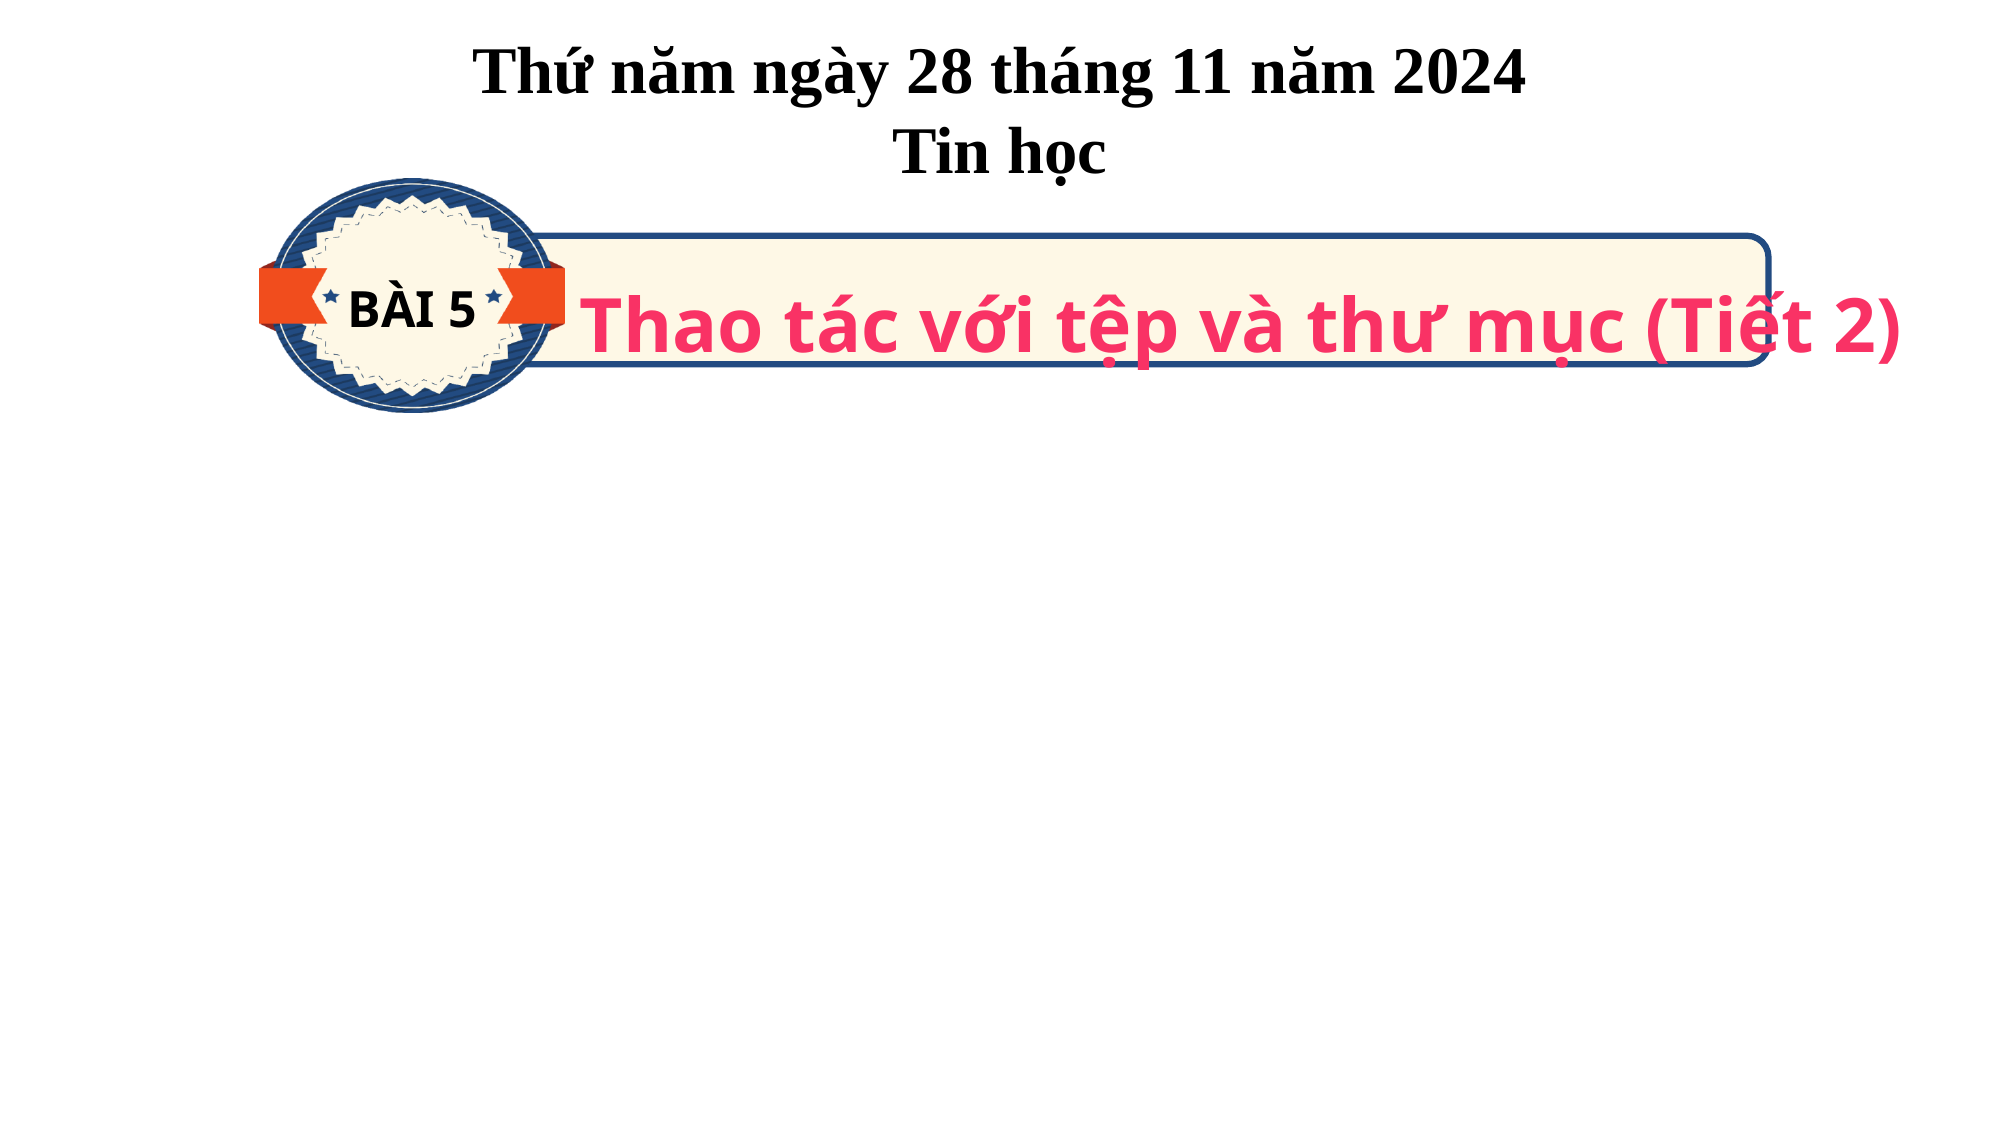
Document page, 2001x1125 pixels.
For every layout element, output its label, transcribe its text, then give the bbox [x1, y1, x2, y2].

text_box Thứ năm ngày 28 tháng 11 năm 2024 Tin học [116, 19, 1884, 195]
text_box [259, 178, 2000, 460]
